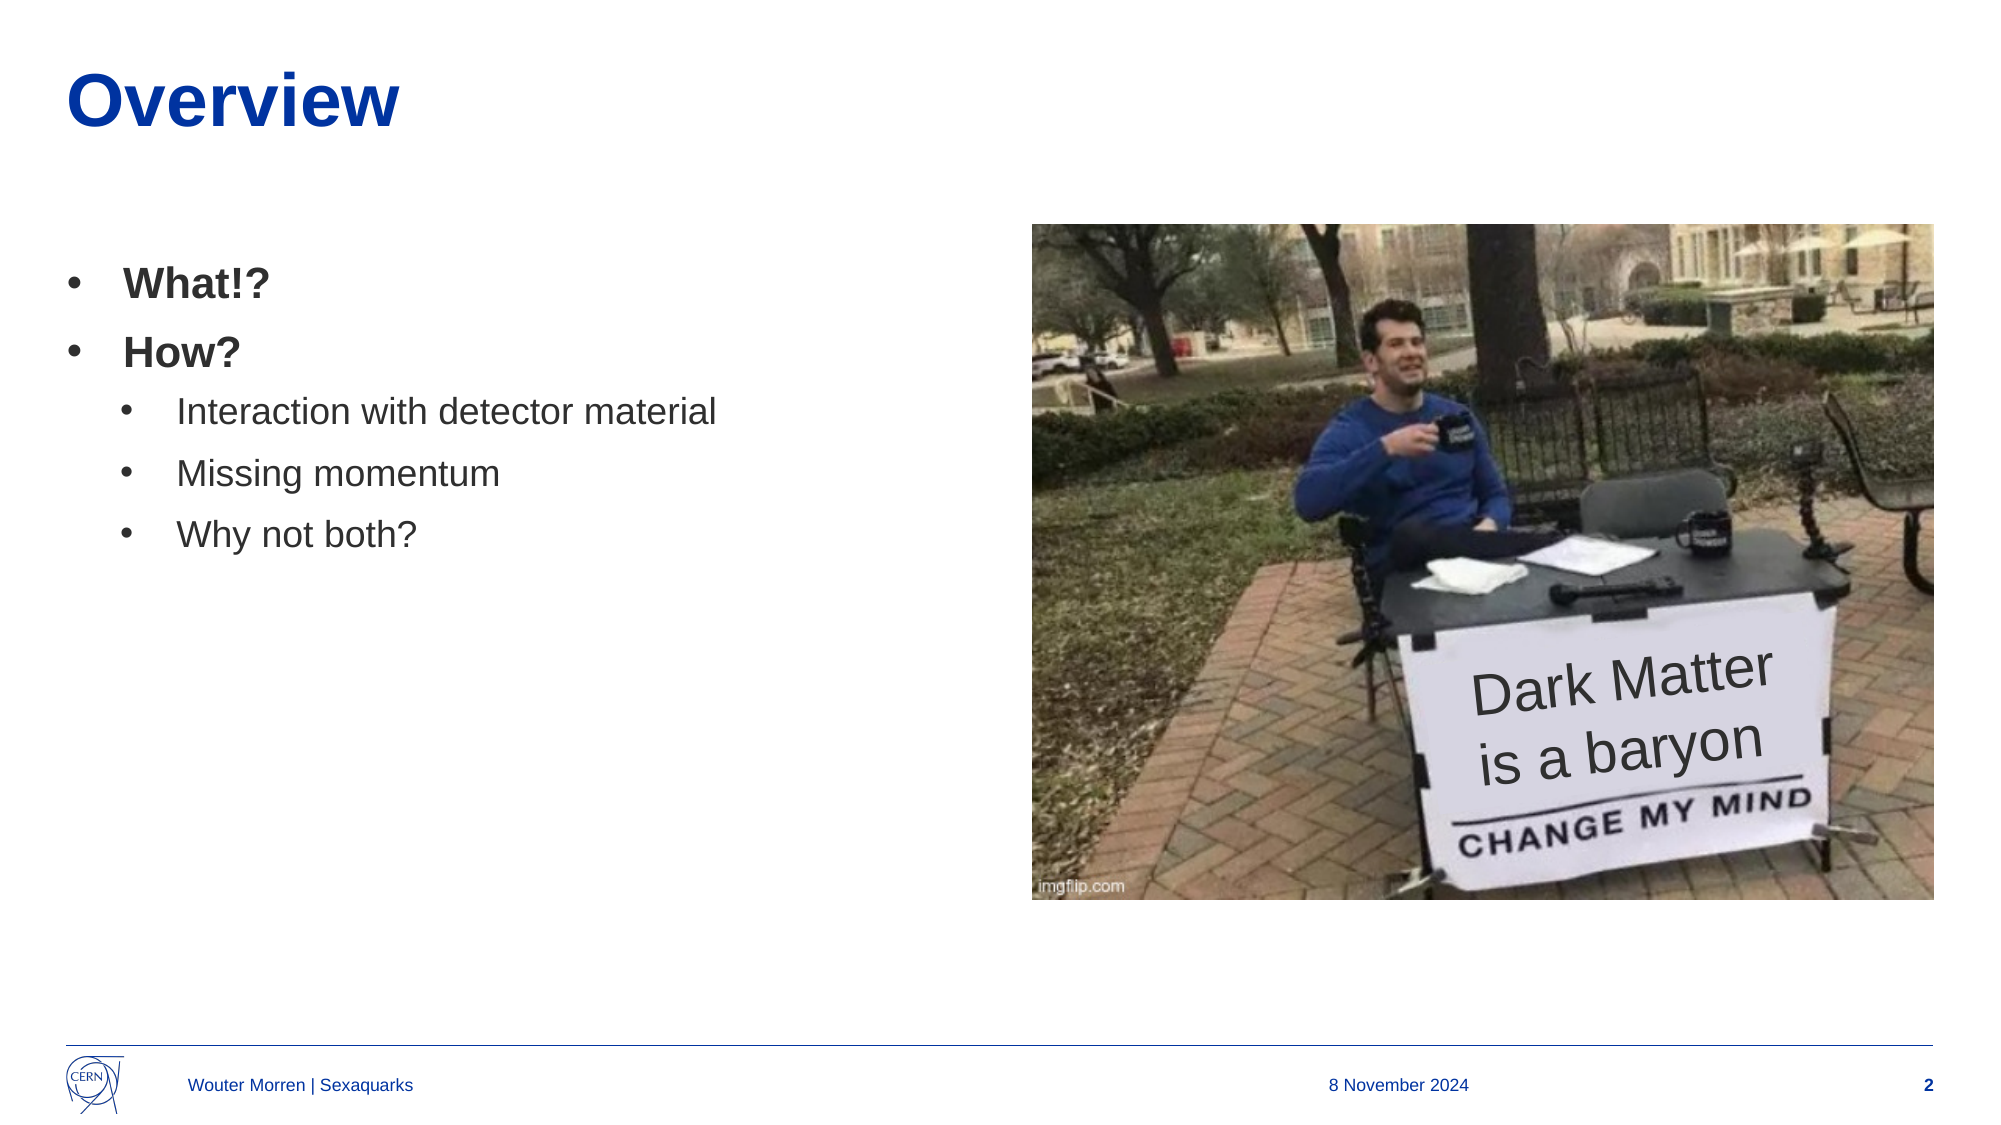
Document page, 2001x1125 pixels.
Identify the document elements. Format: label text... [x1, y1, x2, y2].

footer Wouter Morren | Sexaquarks [187, 1053, 1302, 1114]
slide_number 2 [1822, 1053, 1934, 1114]
title Overview [66, 61, 1933, 237]
list What!? How? Interaction with detector material Missing momentum Why not both? [66, 261, 1933, 1018]
picture [1032, 224, 1934, 900]
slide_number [1329, 1053, 1621, 1114]
